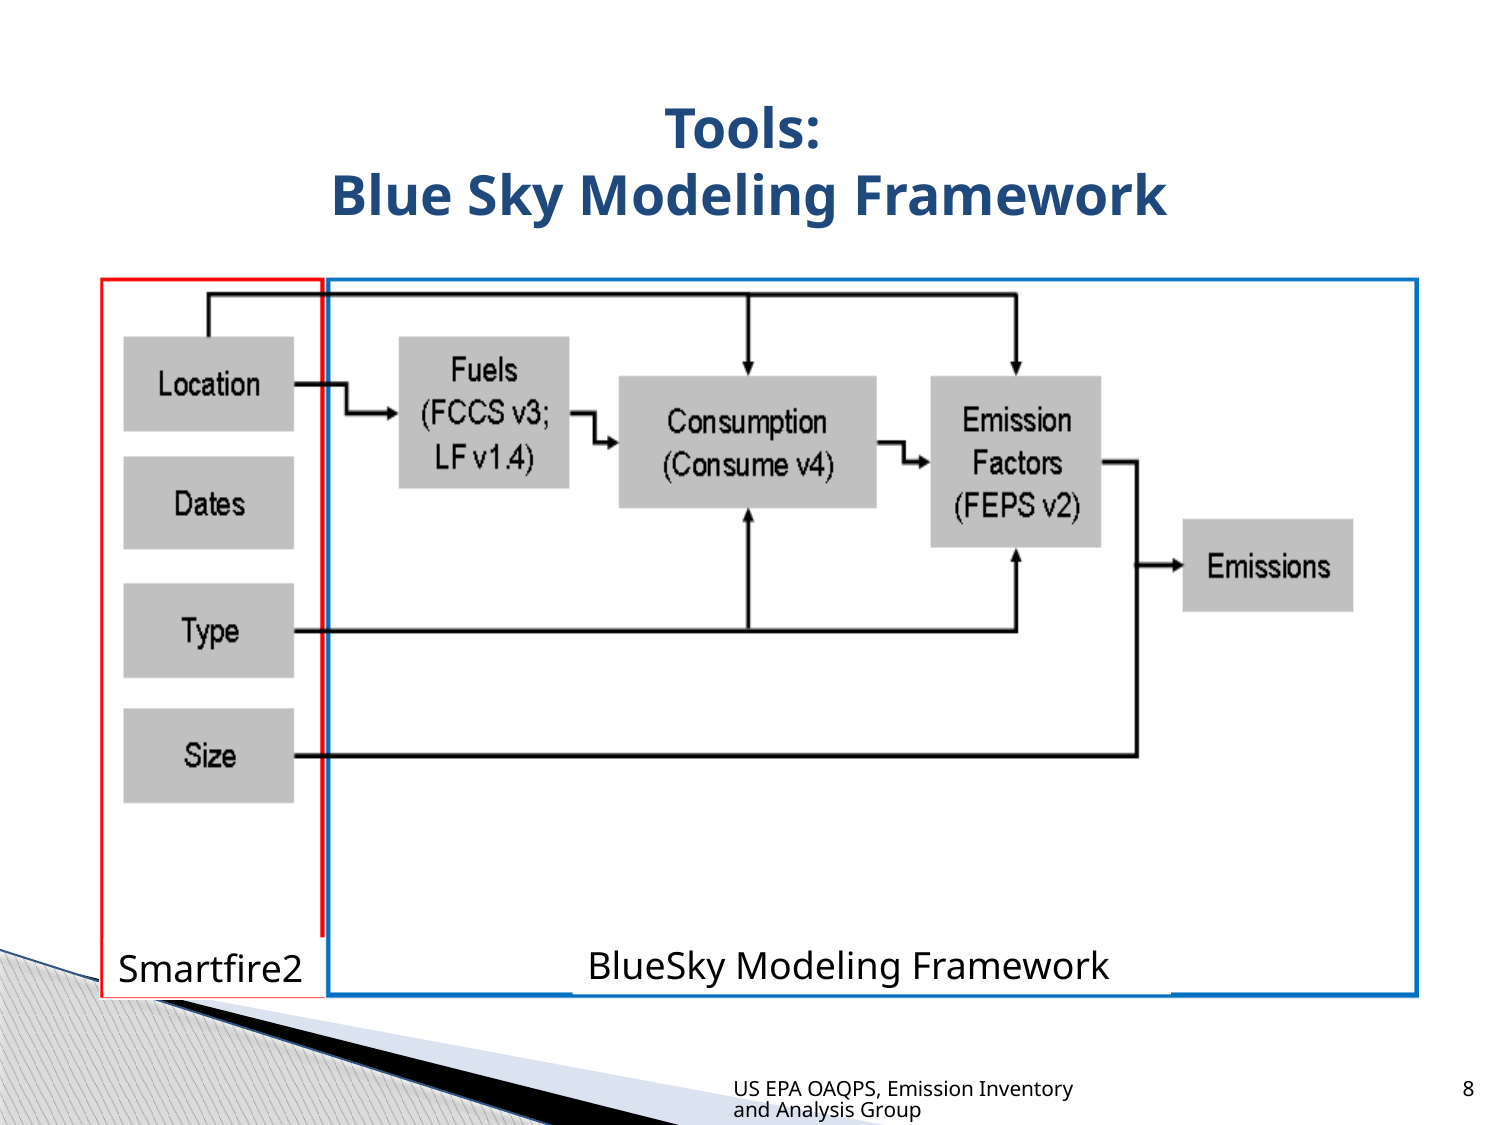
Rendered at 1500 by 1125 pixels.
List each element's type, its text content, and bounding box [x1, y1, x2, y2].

slide_number 8 [1418, 1051, 1490, 1112]
footer US EPA OAQPS, Emission Inventory and Analysis Group [718, 1051, 1105, 1112]
text_box Tools: Blue Sky Modeling Framework [175, 85, 1325, 236]
picture [99, 262, 1419, 1001]
